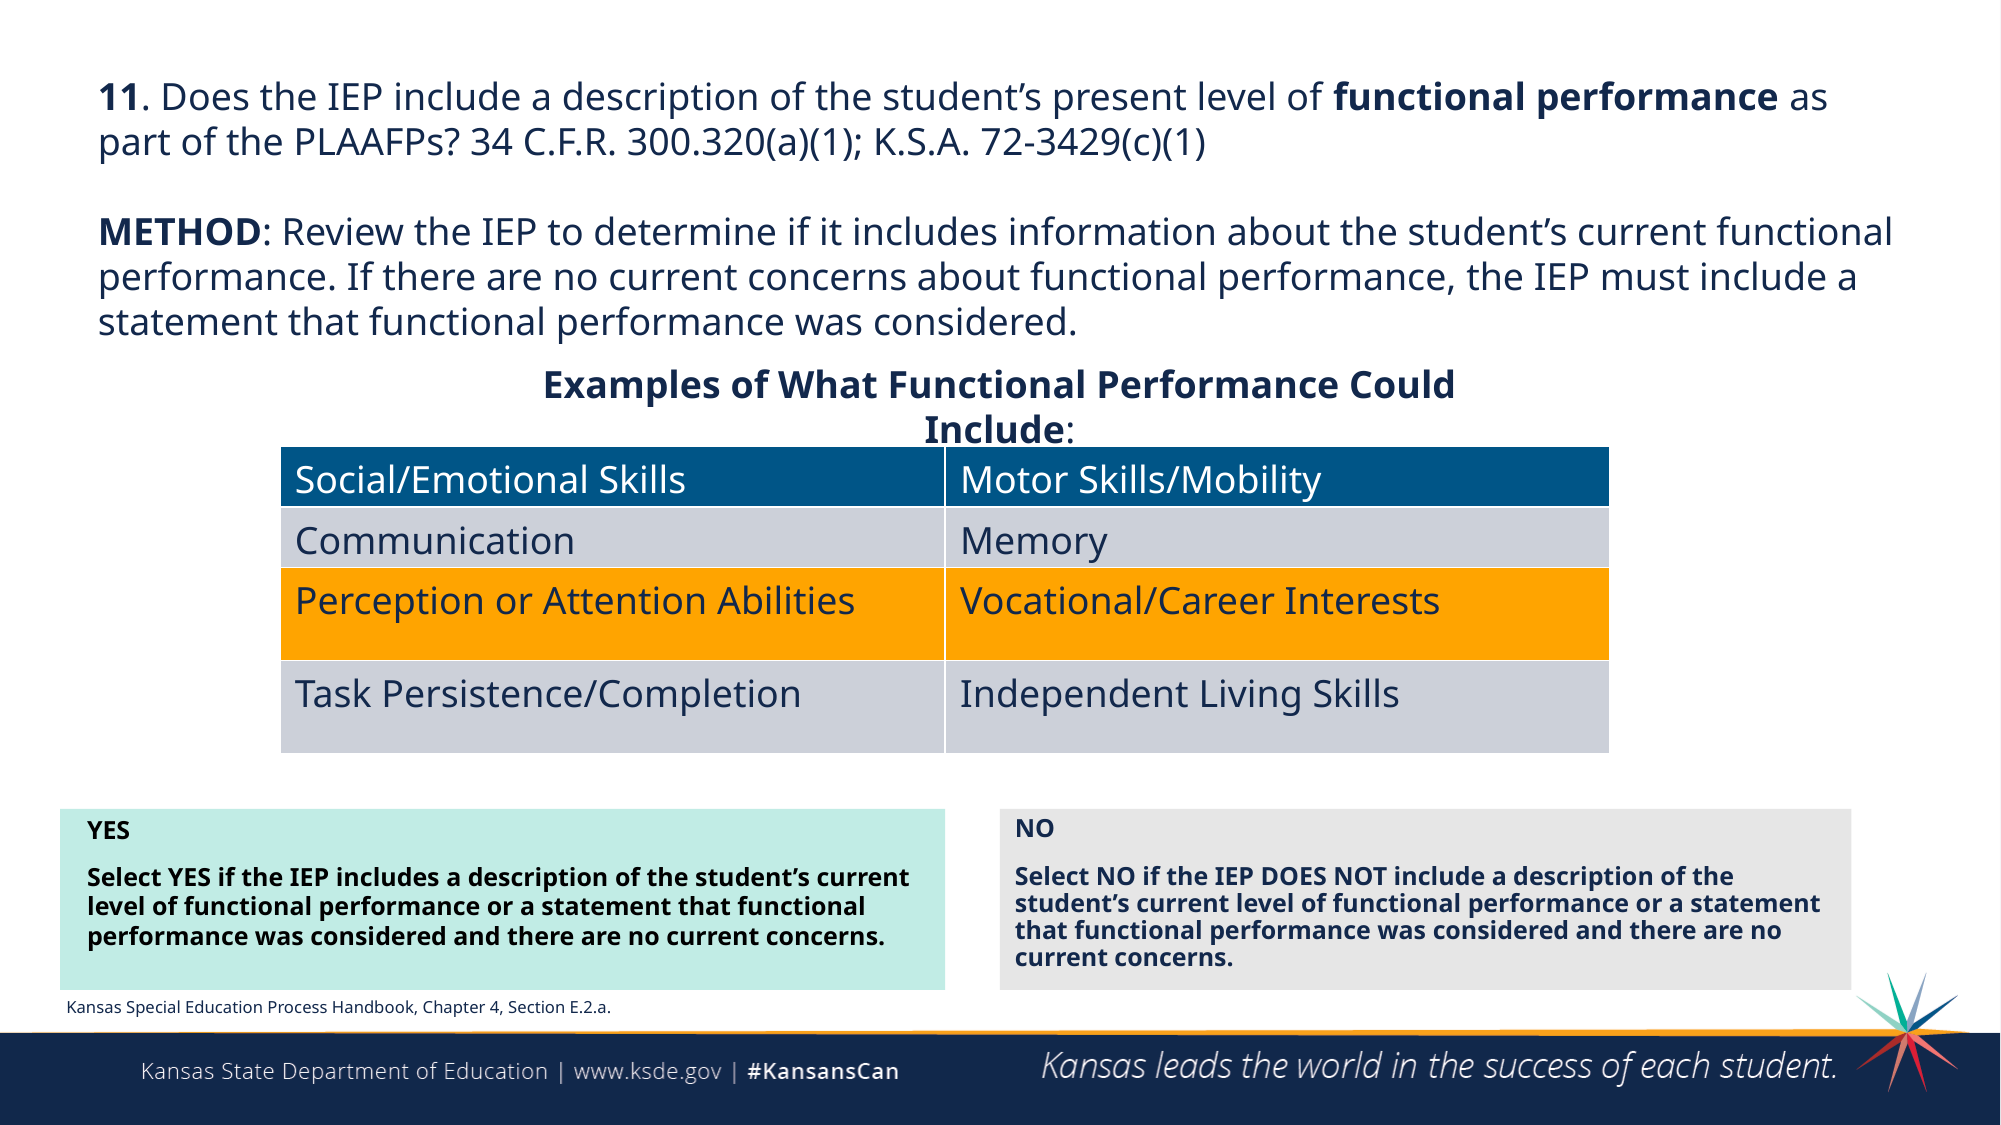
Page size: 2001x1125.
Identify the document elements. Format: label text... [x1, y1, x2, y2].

picture [0, 0, 2001, 1125]
table_cell Vocational/Career Interests [946, 568, 1609, 660]
table_cell Perception or Attention Abilities [281, 568, 944, 660]
table_header Motor Skills/Mobility [946, 447, 1609, 506]
text_box YES Select YES if the IEP includes a description of the student’s current level of functional performance or a statement that functional performance was considered and there are no current concerns. [60, 808, 946, 990]
table_cell Task Persistence/Completion [281, 661, 944, 753]
text_box Examples of What Functional Performance Could Include: [499, 353, 1501, 445]
text_box Kansas Special Education Process Handbook, Chapter 4, Section E.2.a. [51, 989, 628, 1025]
text_box NO Select NO if the IEP DOES NOT include a description of the student’s current level of functional performance or a statement that functional performance was considered and there are no current concerns. [999, 808, 1852, 990]
table_cell Independent Living Skills [946, 661, 1609, 753]
text_box 11. Does the IEP include a description of the student’s present level of functional performance as part of the PLAAFPs? 34 C.F.R. 300.320(a)(1); K.S.A. 72-3429(c)(1) METHOD: Review the IEP to determine if it includes information about the student’s current functional performance. If there are no current concerns about functional performance, the IEP must include a statement that functional performance was considered. [83, 65, 1917, 351]
table_cell Memory [946, 508, 1609, 567]
table_cell Communication [281, 508, 944, 567]
table_header Social/Emotional Skills [281, 447, 944, 506]
